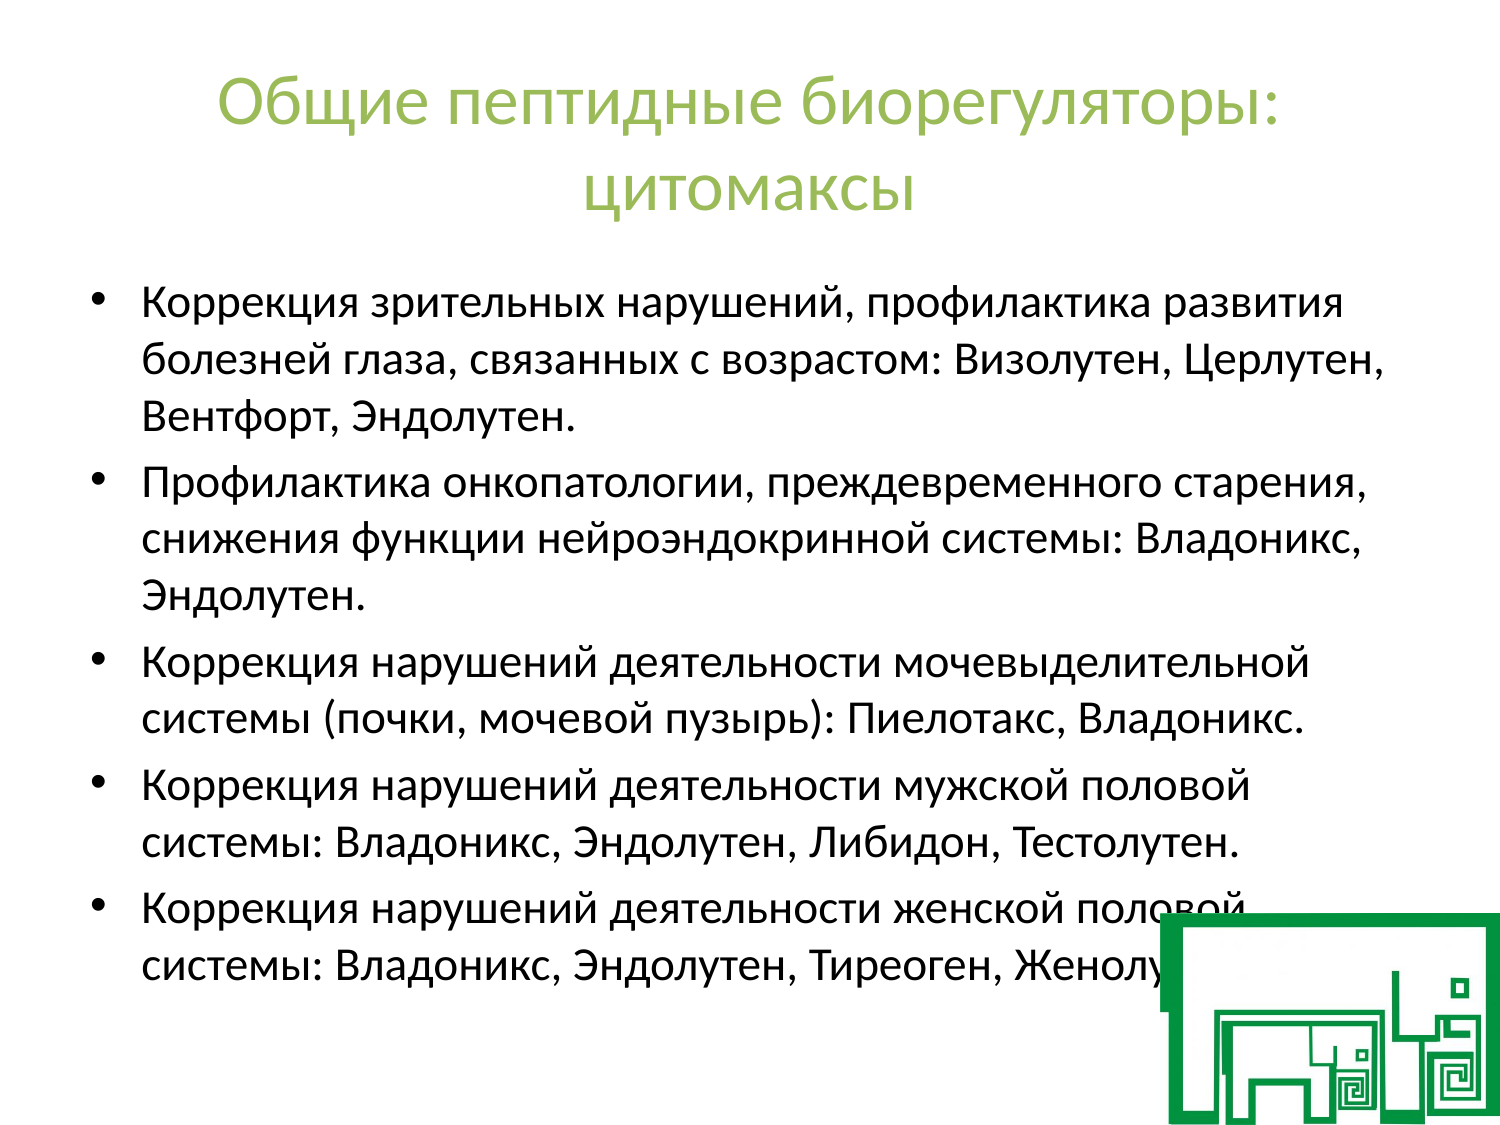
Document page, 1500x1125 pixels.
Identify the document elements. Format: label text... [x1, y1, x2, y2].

picture [1159, 913, 1500, 1125]
list Коррекция зрительных нарушений, профилактика развития болезней глаза, связанных с возрастом: Визолутен, Церлутен, Вентфорт, Эндолутен. Профилактика онкопатологии, преждевременного старения, снижения функции нейроэндокринной системы: Владоникс, Эндолутен. Коррекция нарушений деятельности мочевыделительной системы (почки, мочевой пузырь): Пиелотакс, Владоникс. Коррекция нарушений деятельности мужской половой системы: Владоникс, Эндолутен, Либидон, Тестолутен. Коррекция нарушений деятельности женской половой системы: Владоникс, Эндолутен, Тиреоген, Женолутен . [75, 262, 1425, 1005]
title Общие пептидные биорегуляторы: цитомаксы [75, 45, 1425, 233]
